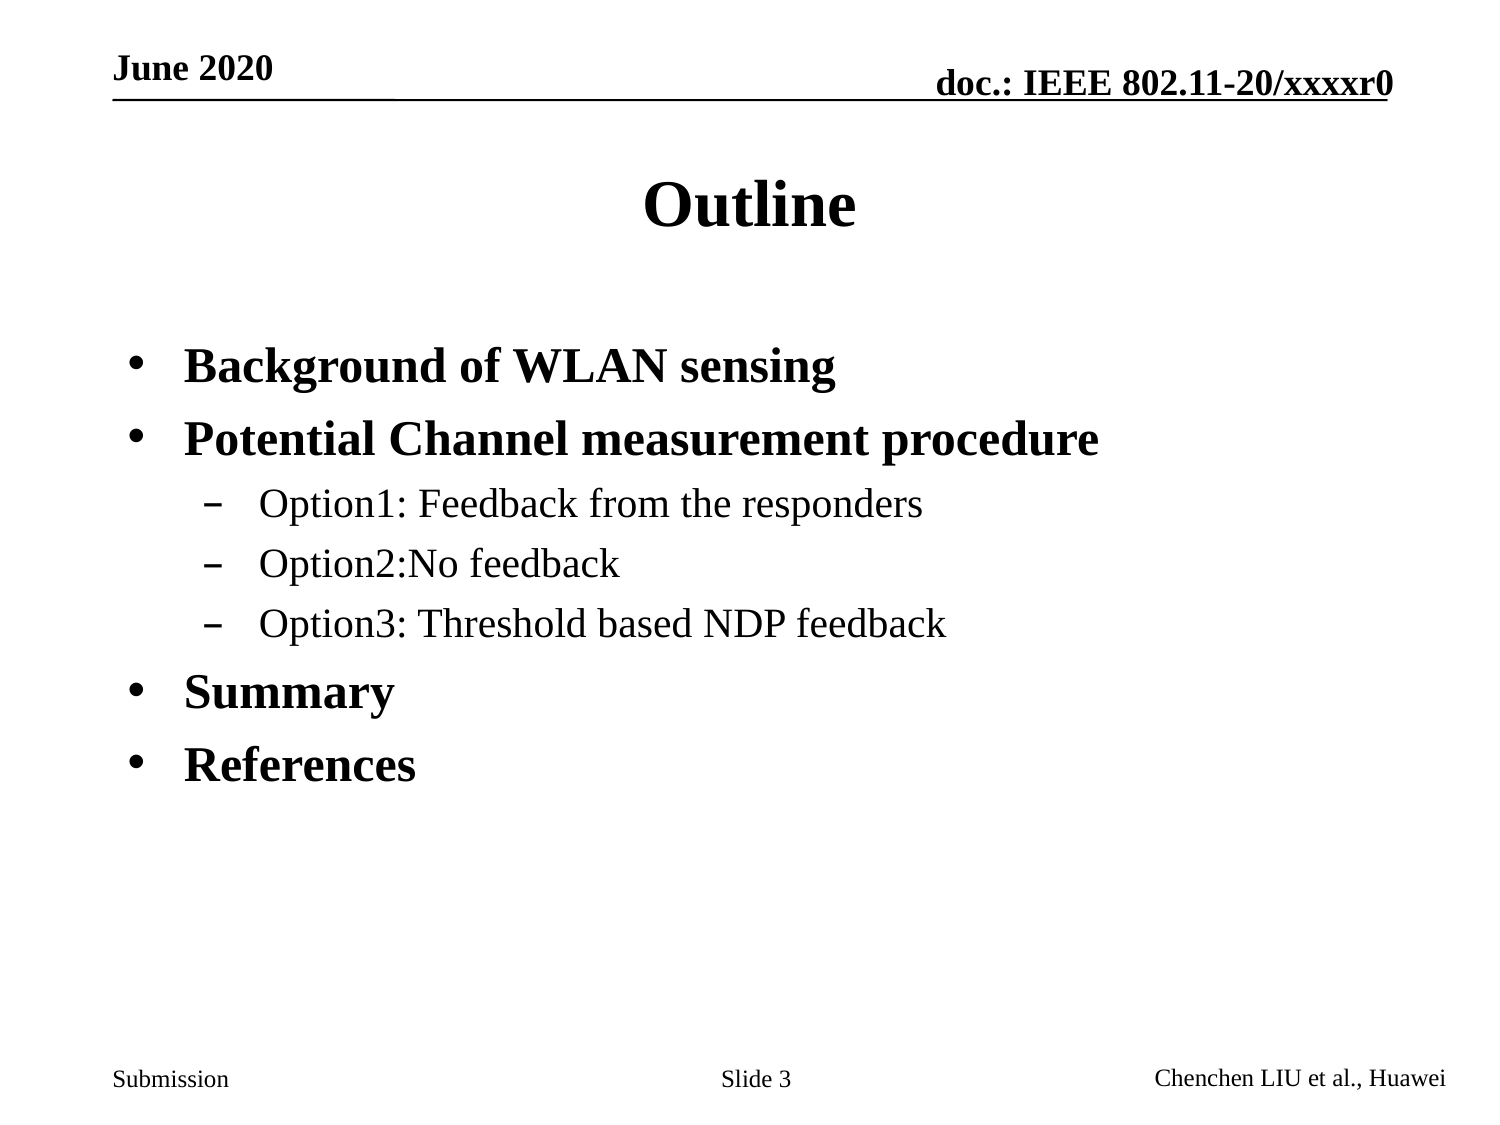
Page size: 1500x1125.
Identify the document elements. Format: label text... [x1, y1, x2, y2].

title Outline [112, 112, 1388, 288]
slide_number Slide 3 [712, 1061, 800, 1123]
list Background of WLAN sensing Potential Channel measurement procedure Option1: Feedback from the responders Option2:No feedback Option3: Threshold based NDP feedback Summary References [112, 324, 1388, 1000]
